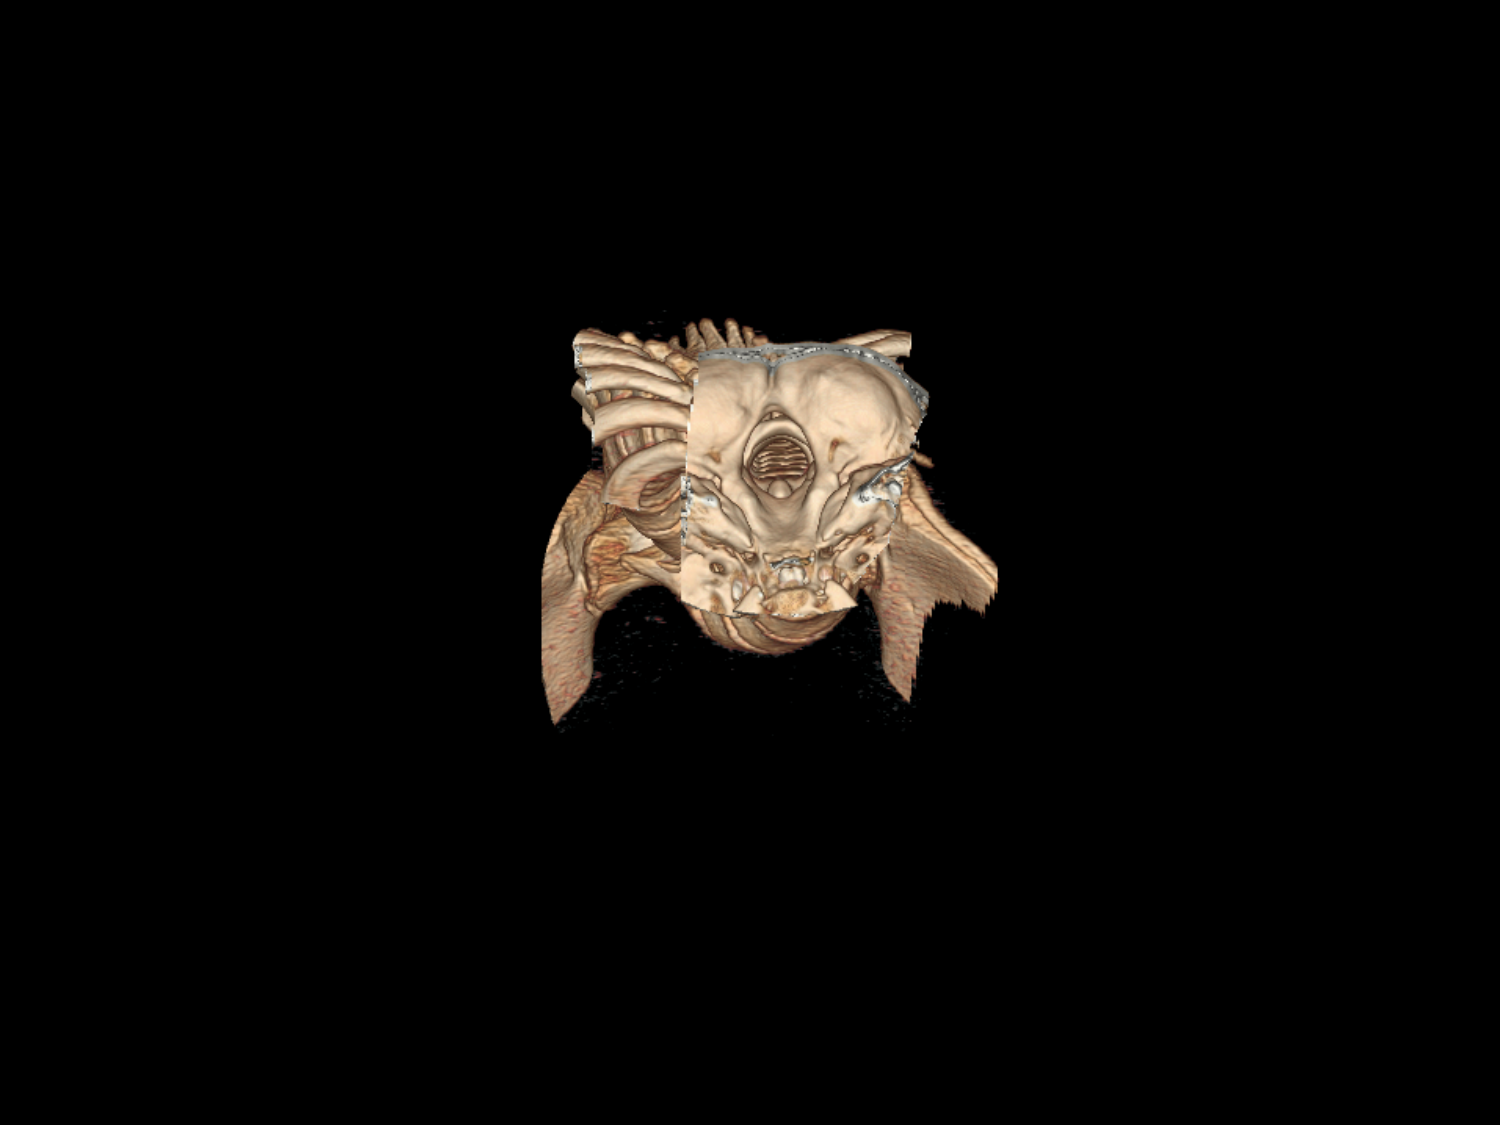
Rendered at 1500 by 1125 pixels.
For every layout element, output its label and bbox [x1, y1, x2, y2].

picture [523, 298, 1012, 745]
